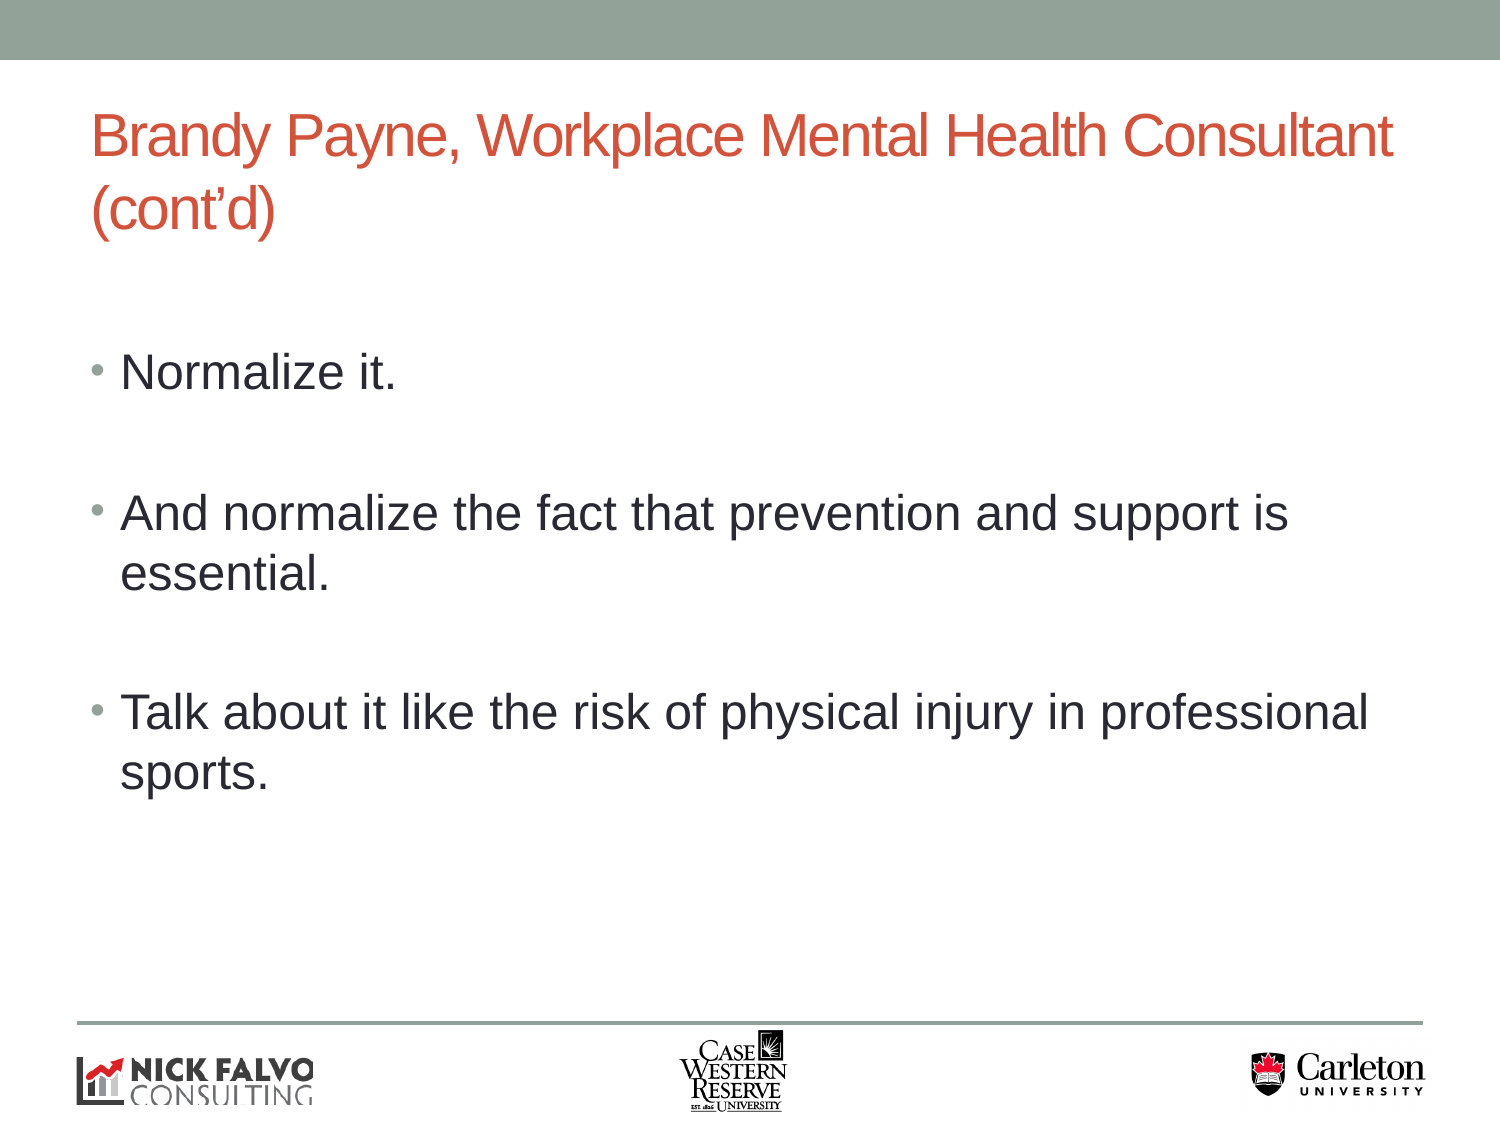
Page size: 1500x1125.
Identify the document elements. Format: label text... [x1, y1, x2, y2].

picture [1237, 1035, 1436, 1114]
list Normalize it. And normalize the fact that prevention and support is essential. Talk about it like the risk of physical injury in professional sports. [75, 262, 1425, 988]
picture [679, 1030, 793, 1120]
title Brandy Payne, Workplace Mental Health Consultant (cont’d) [75, 87, 1425, 250]
